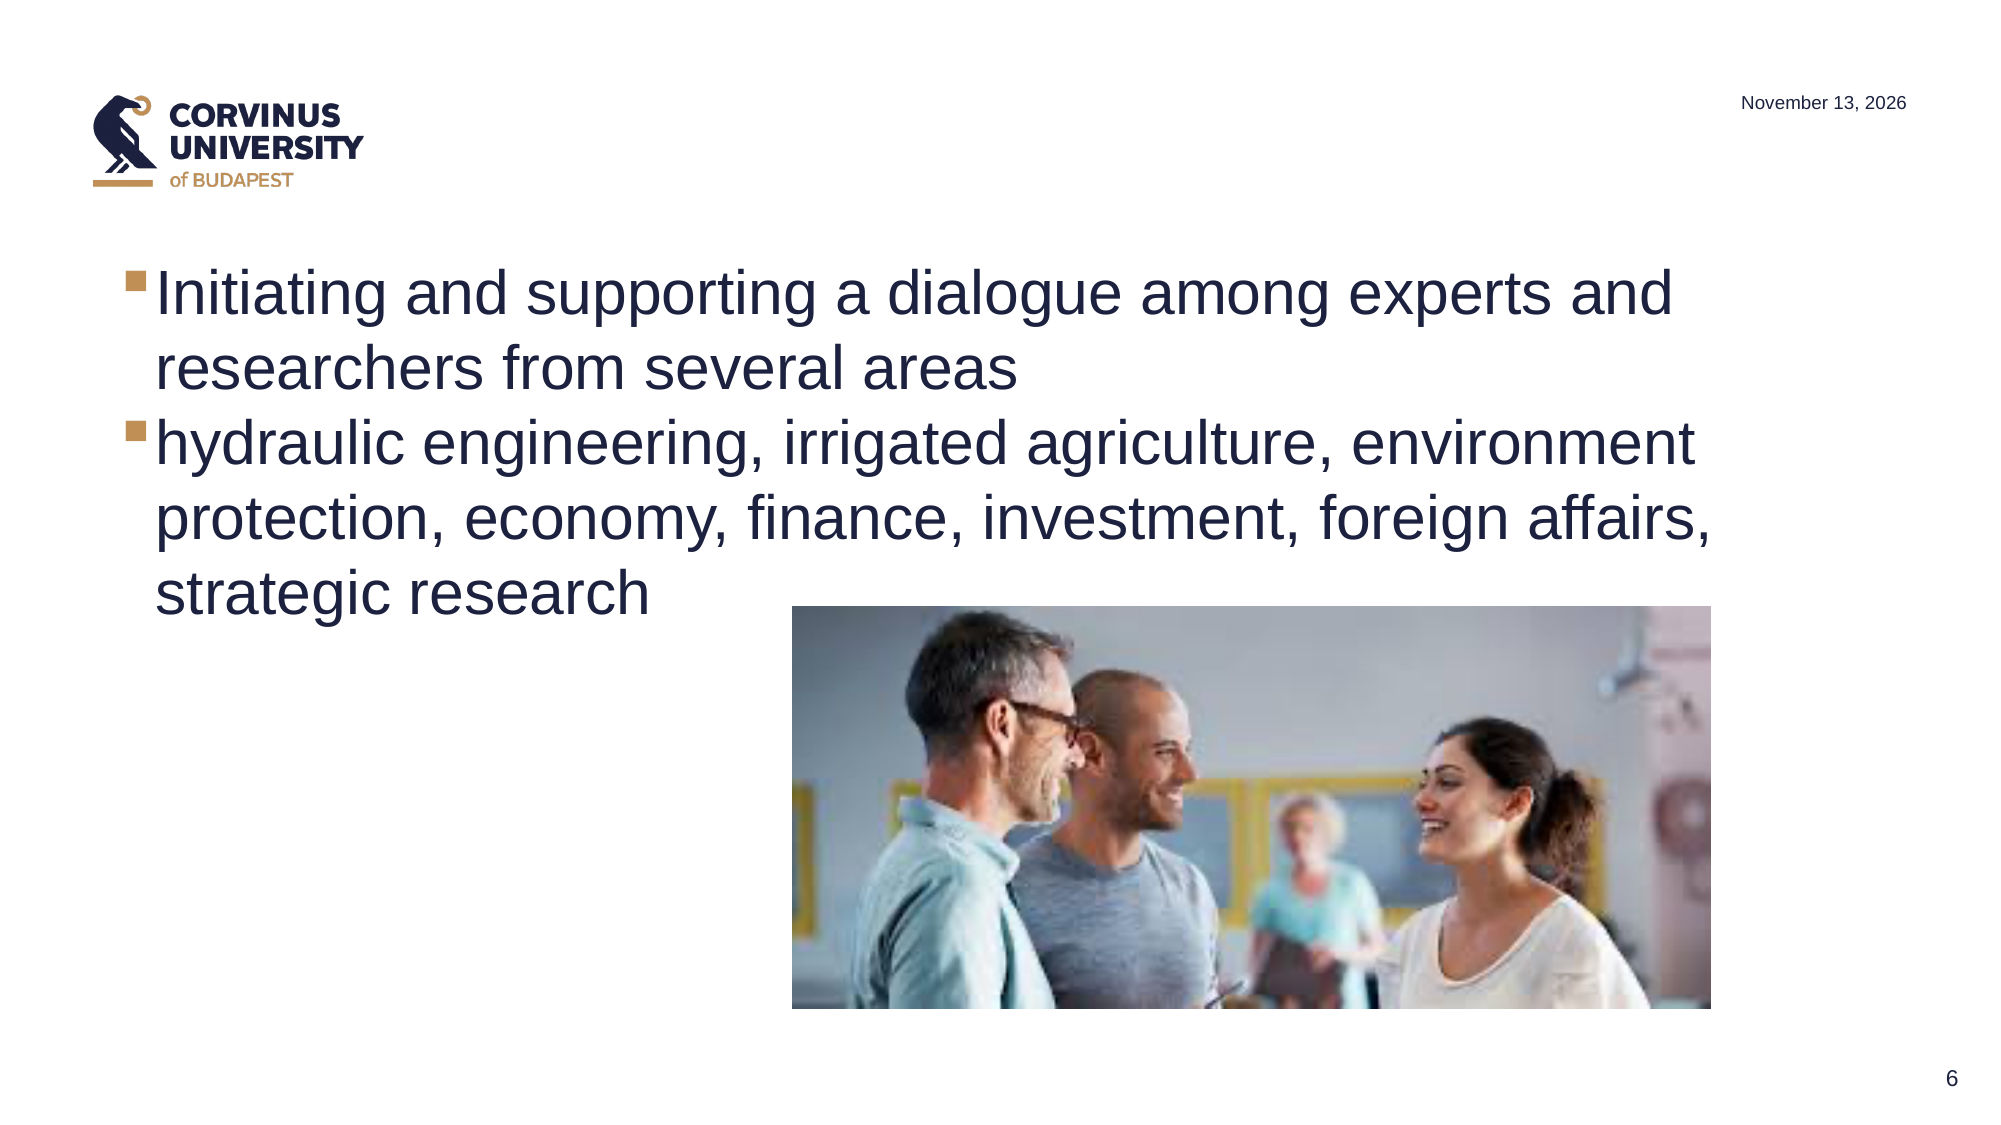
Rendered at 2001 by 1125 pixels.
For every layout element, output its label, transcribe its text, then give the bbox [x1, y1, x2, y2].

picture [93, 95, 364, 187]
list Initiating and supporting a dialogue among experts and researchers from several areas hydraulic engineering, irrigated agriculture, environment protection, economy, finance, investment, foreign affairs, strategic research [120, 252, 1856, 961]
picture [792, 606, 1711, 1009]
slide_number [1456, 90, 1907, 121]
